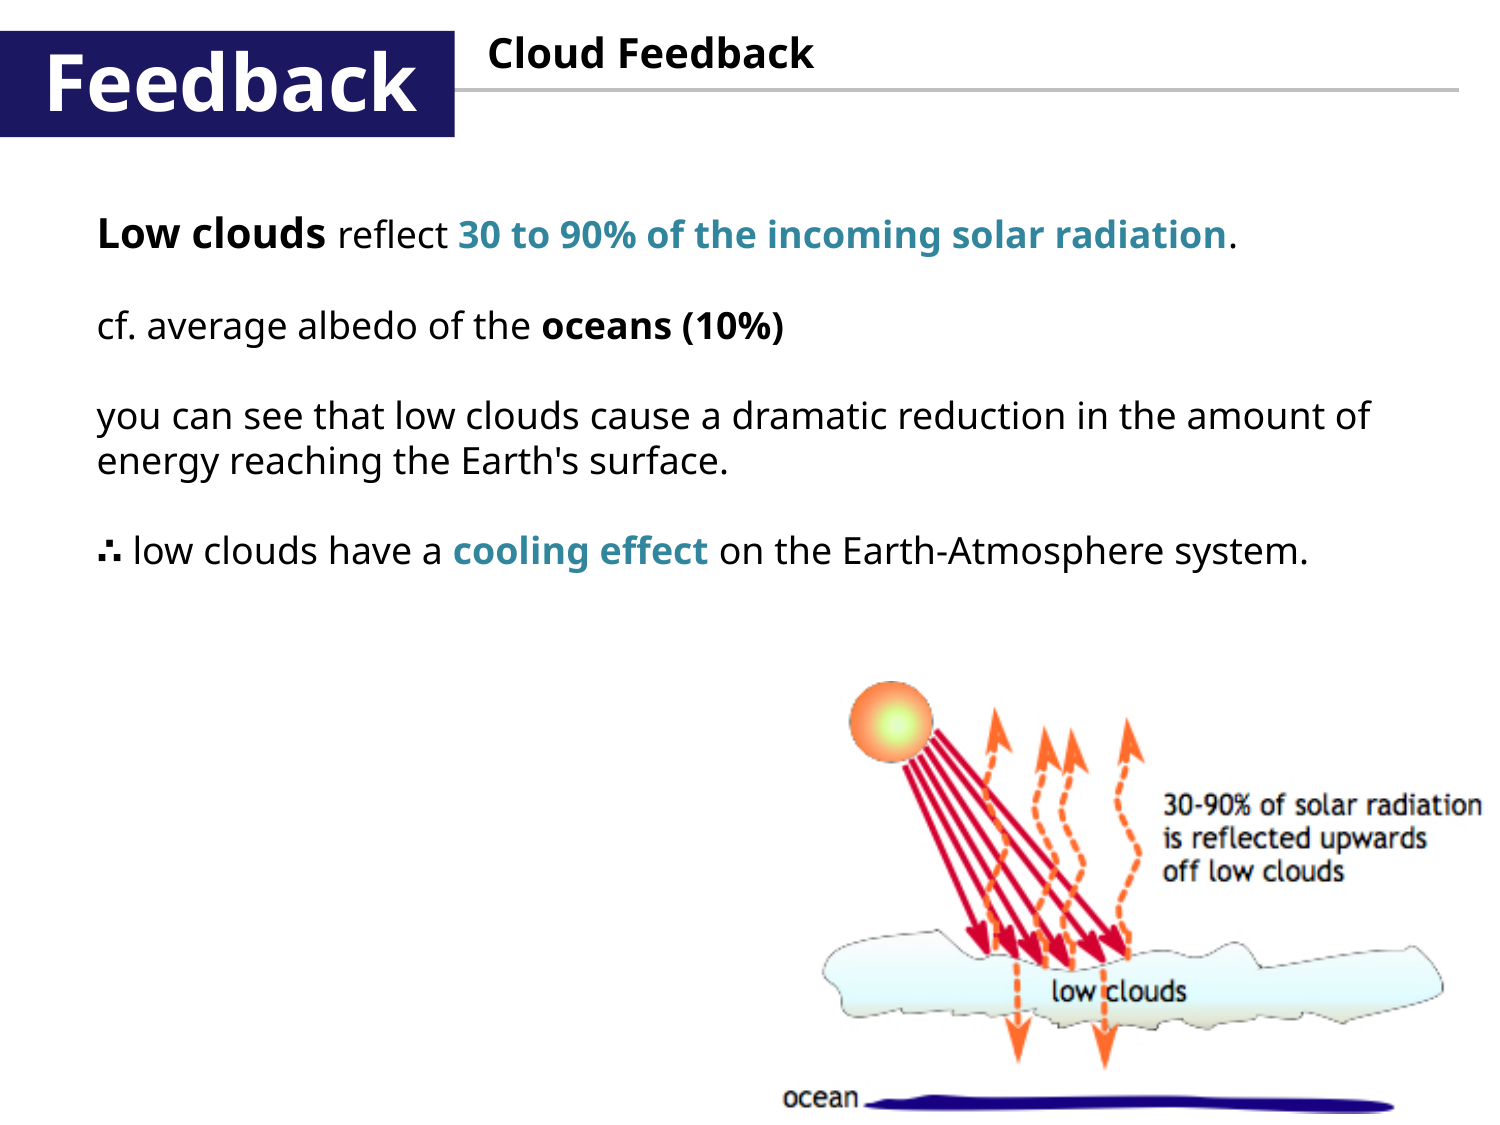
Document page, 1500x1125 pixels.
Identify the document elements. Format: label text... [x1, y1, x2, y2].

text_box Cloud Feedback [472, 19, 1394, 84]
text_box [0, 24, 455, 138]
picture [773, 681, 1500, 1114]
text_box Low clouds reflect 30 to 90% of the incoming solar radiation. cf. average albedo of the oceans (10%) you can see that low clouds cause a dramatic reduction in the amount of energy reaching the Earth's surface. ∴ low clouds have a cooling effect on the Earth-Atmosphere system. [81, 199, 1418, 624]
